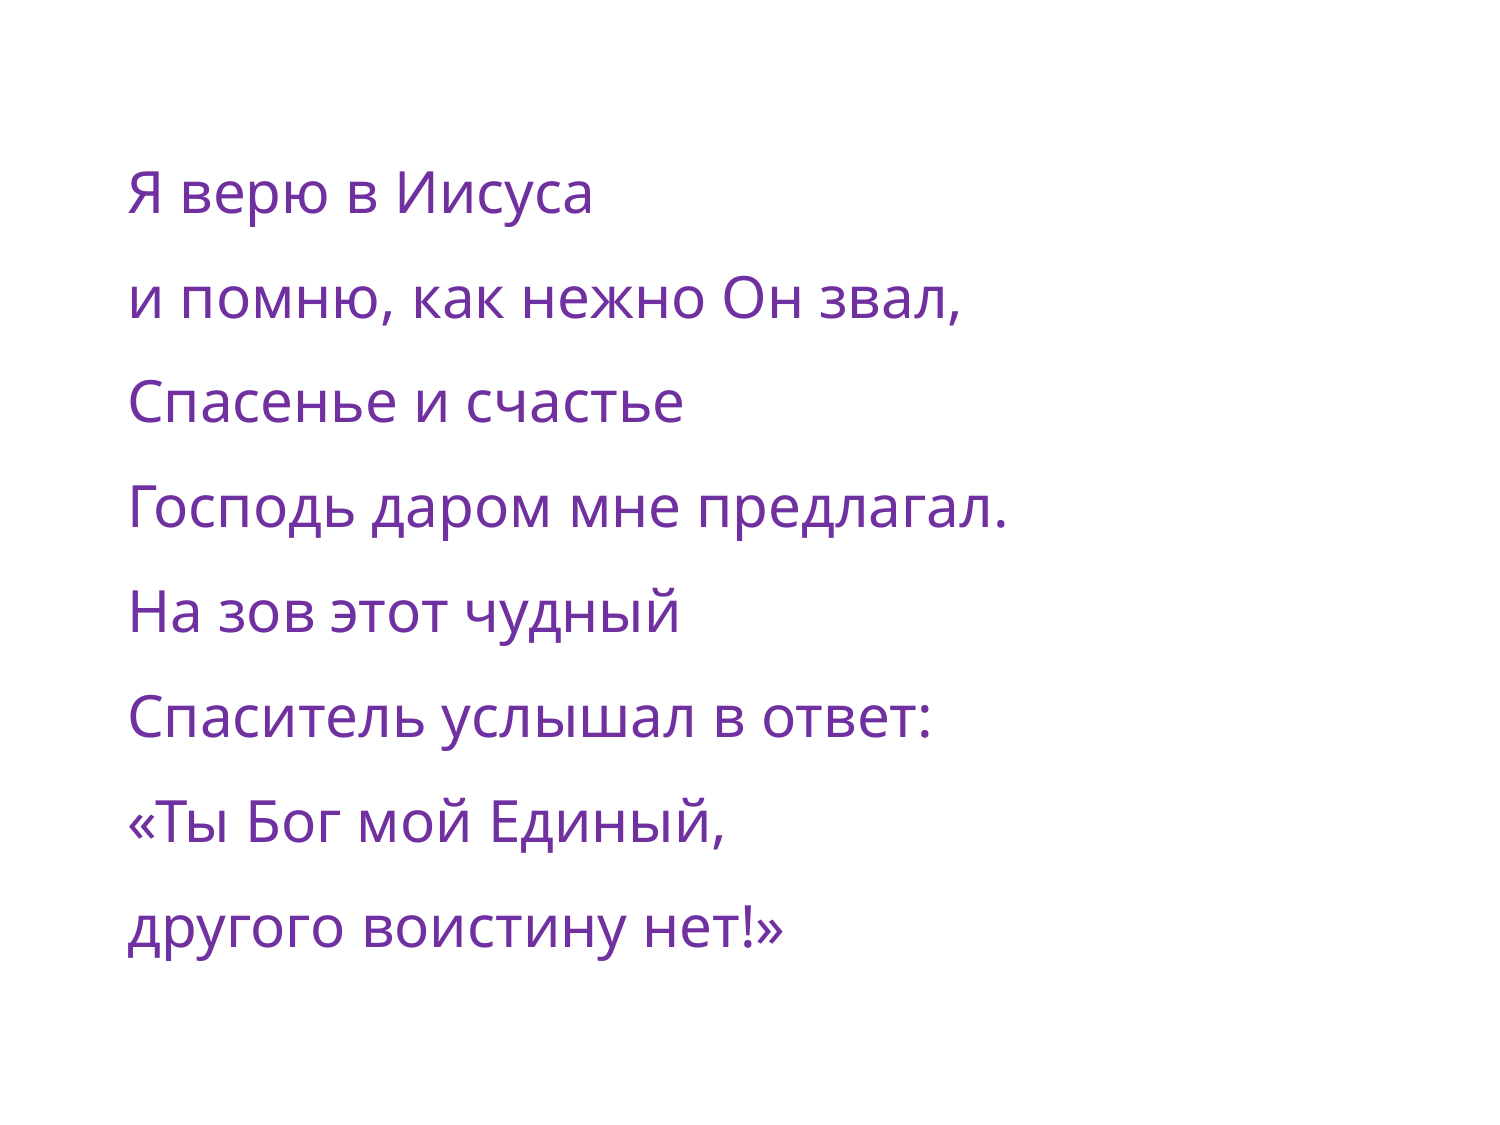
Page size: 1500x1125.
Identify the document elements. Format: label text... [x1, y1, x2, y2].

text_box Я верю в Иисуса и помню, как нежно Он звал, Спасенье и счастье Господь даром мне предлагал. На зов этот чудный Спаситель услышал в ответ: «Ты Бог мой Единый, другого воистину нет!» [112, 112, 1413, 967]
